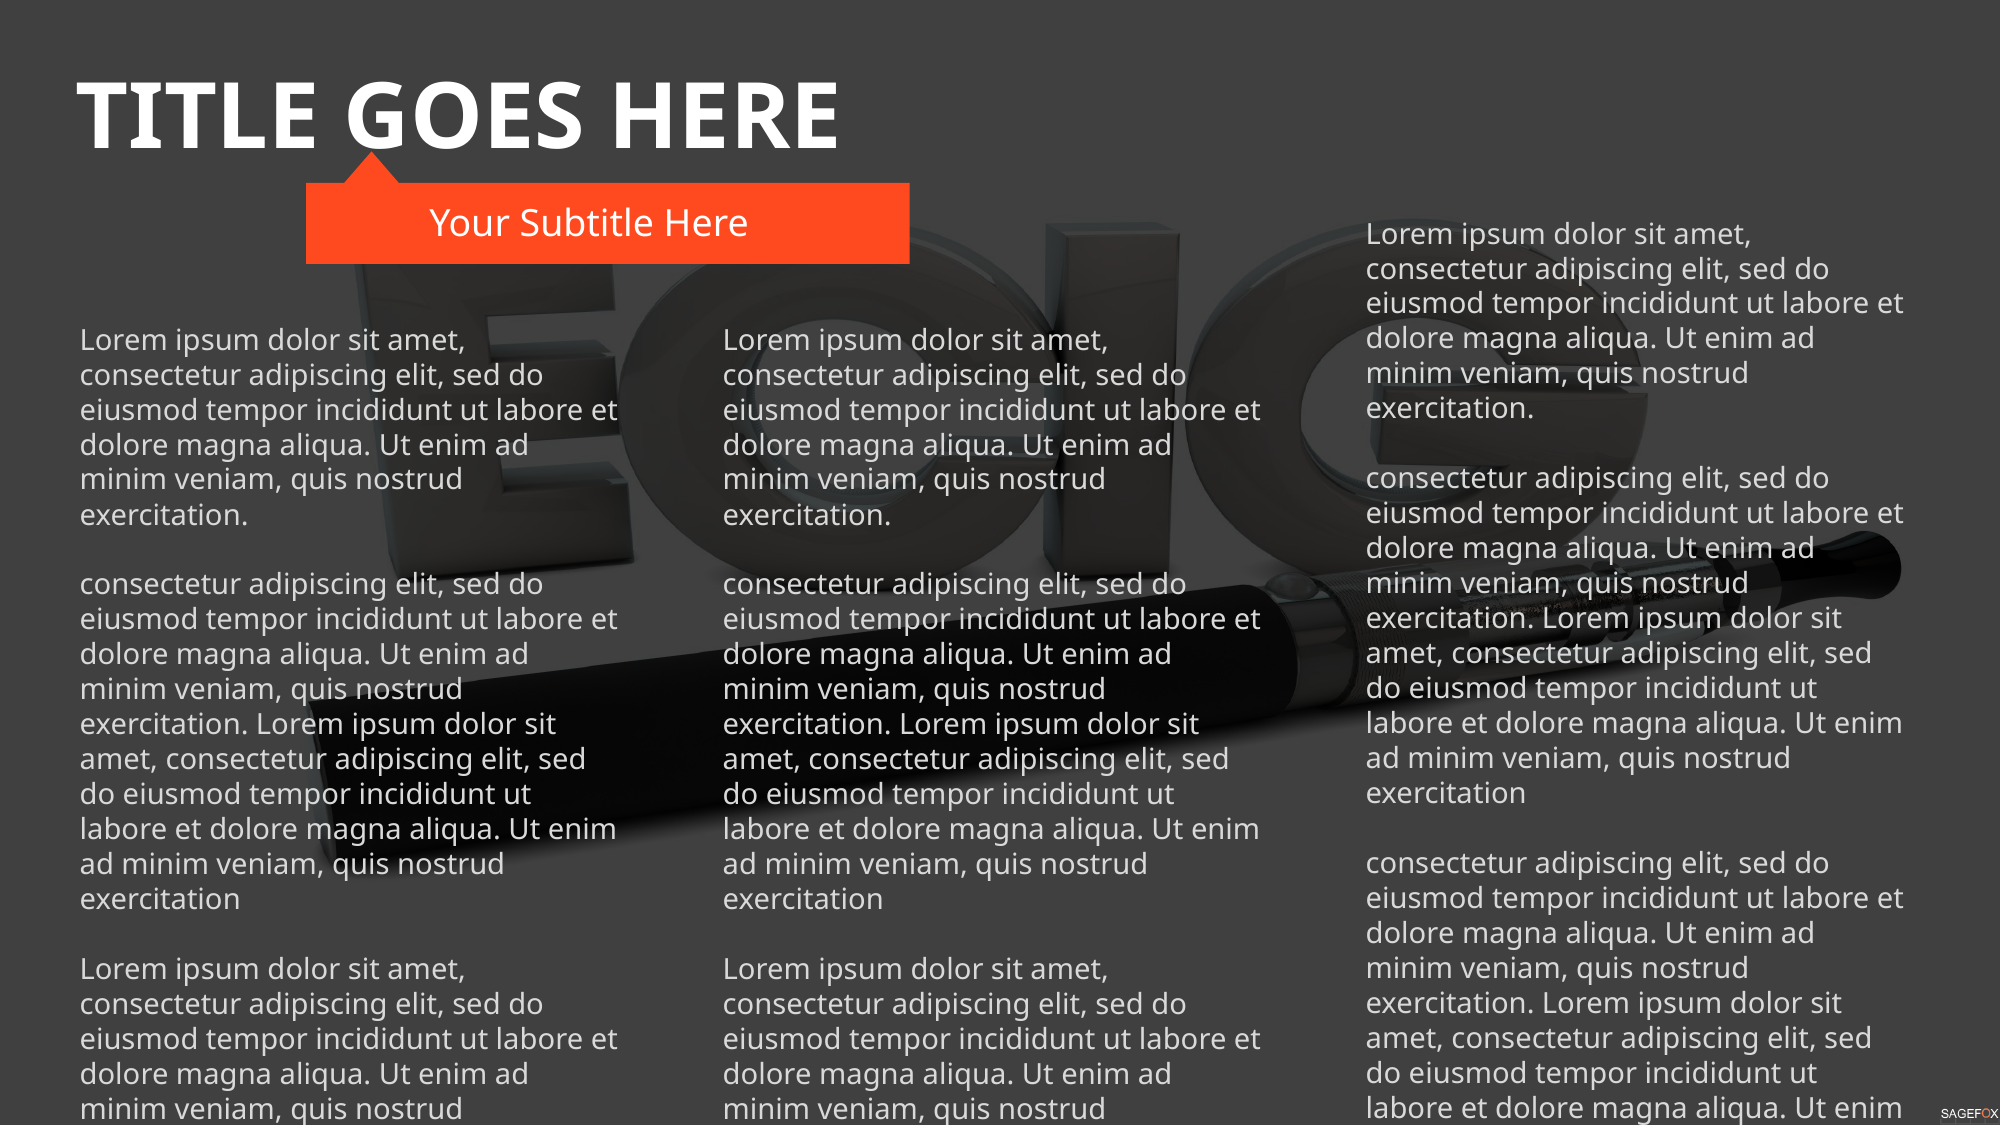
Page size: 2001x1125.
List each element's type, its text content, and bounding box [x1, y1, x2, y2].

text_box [306, 151, 910, 264]
text_box Lorem ipsum dolor sit amet, consectetur adipiscing elit, sed do eiusmod tempor incididunt ut labore et dolore magna aliqua. Ut enim ad minim veniam, quis nostrud exercitation. consectetur adipiscing elit, sed do eiusmod tempor incididunt ut labore et dolore magna aliqua. Ut enim ad minim veniam, quis nostrud exercitation. Lorem ipsum dolor sit amet, consectetur adipiscing elit, sed do eiusmod tempor incididunt ut labore et dolore magna aliqua. Ut enim ad minim veniam, quis nostrud exercitation consectetur adipiscing elit, sed do eiusmod tempor incididunt ut labore et dolore magna aliqua. Ut enim ad minim veniam, quis nostrud exercitation. Lorem ipsum dolor sit amet, consectetur adipiscing elit, sed do eiusmod tempor incididunt ut labore et dolore magna aliqua. Ut enim ad minim veniam, quis nostrud exercitation [1350, 207, 1921, 1125]
text_box Lorem ipsum dolor sit amet, consectetur adipiscing elit, sed do eiusmod tempor incididunt ut labore et dolore magna aliqua. Ut enim ad minim veniam, quis nostrud exercitation. consectetur adipiscing elit, sed do eiusmod tempor incididunt ut labore et dolore magna aliqua. Ut enim ad minim veniam, quis nostrud exercitation. Lorem ipsum dolor sit amet, consectetur adipiscing elit, sed do eiusmod tempor incididunt ut labore et dolore magna aliqua. Ut enim ad minim veniam, quis nostrud exercitation Lorem ipsum dolor sit amet, consectetur adipiscing elit, sed do eiusmod tempor incididunt ut labore et dolore magna aliqua. Ut enim ad minim veniam, quis nostrud exercitation [707, 313, 1278, 1125]
text_box TITLE GOES HERE [60, 49, 965, 175]
picture [0, 0, 2001, 1125]
text_box Lorem ipsum dolor sit amet, consectetur adipiscing elit, sed do eiusmod tempor incididunt ut labore et dolore magna aliqua. Ut enim ad minim veniam, quis nostrud exercitation. consectetur adipiscing elit, sed do eiusmod tempor incididunt ut labore et dolore magna aliqua. Ut enim ad minim veniam, quis nostrud exercitation. Lorem ipsum dolor sit amet, consectetur adipiscing elit, sed do eiusmod tempor incididunt ut labore et dolore magna aliqua. Ut enim ad minim veniam, quis nostrud exercitation Lorem ipsum dolor sit amet, consectetur adipiscing elit, sed do eiusmod tempor incididunt ut labore et dolore magna aliqua. Ut enim ad minim veniam, quis nostrud exercitation. [64, 313, 635, 1125]
